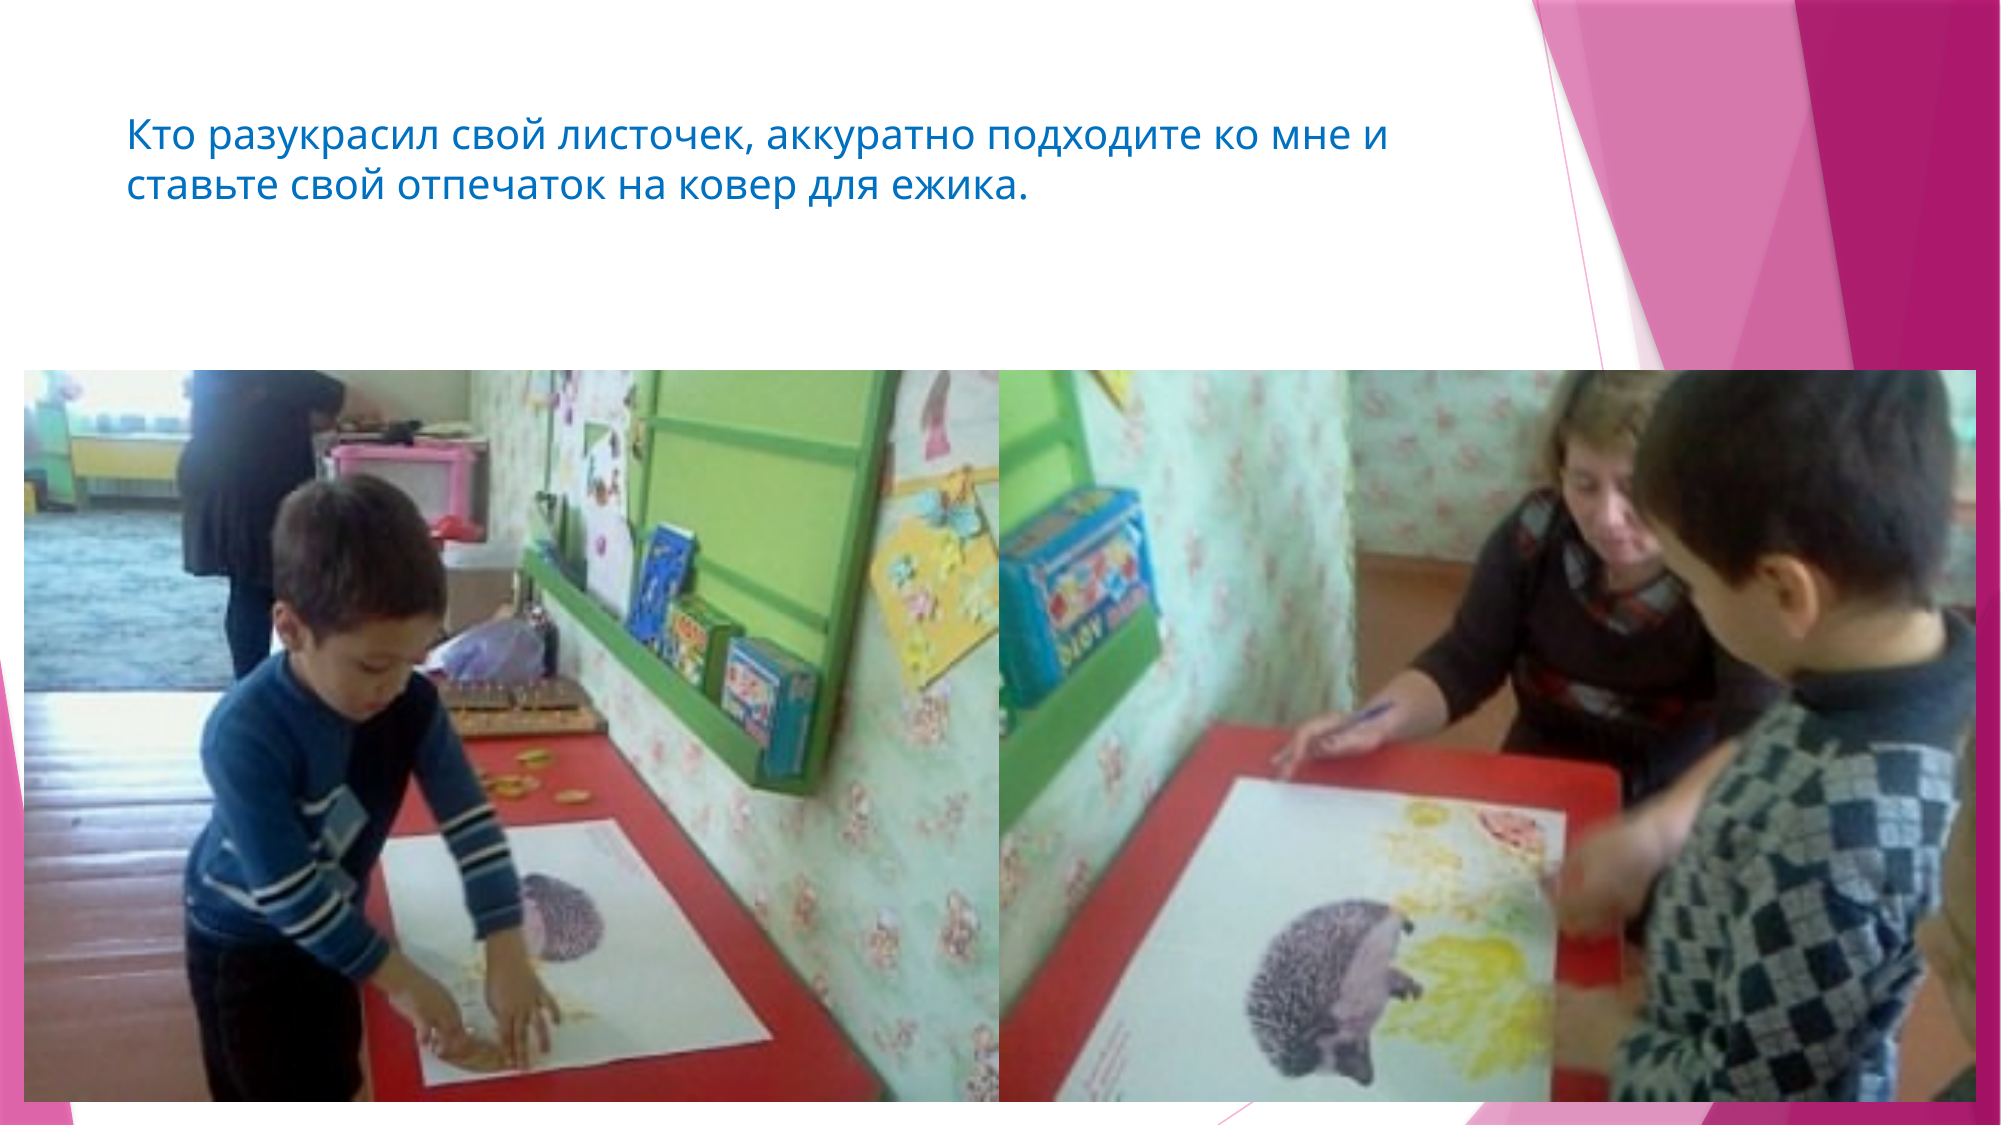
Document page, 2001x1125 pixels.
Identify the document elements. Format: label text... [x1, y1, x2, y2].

picture [24, 369, 1976, 1103]
title Кто разукрасил свой листочек, аккуратно подходите ко мне и ставьте свой отпечаток на ковер для ежика. [111, 99, 1522, 369]
